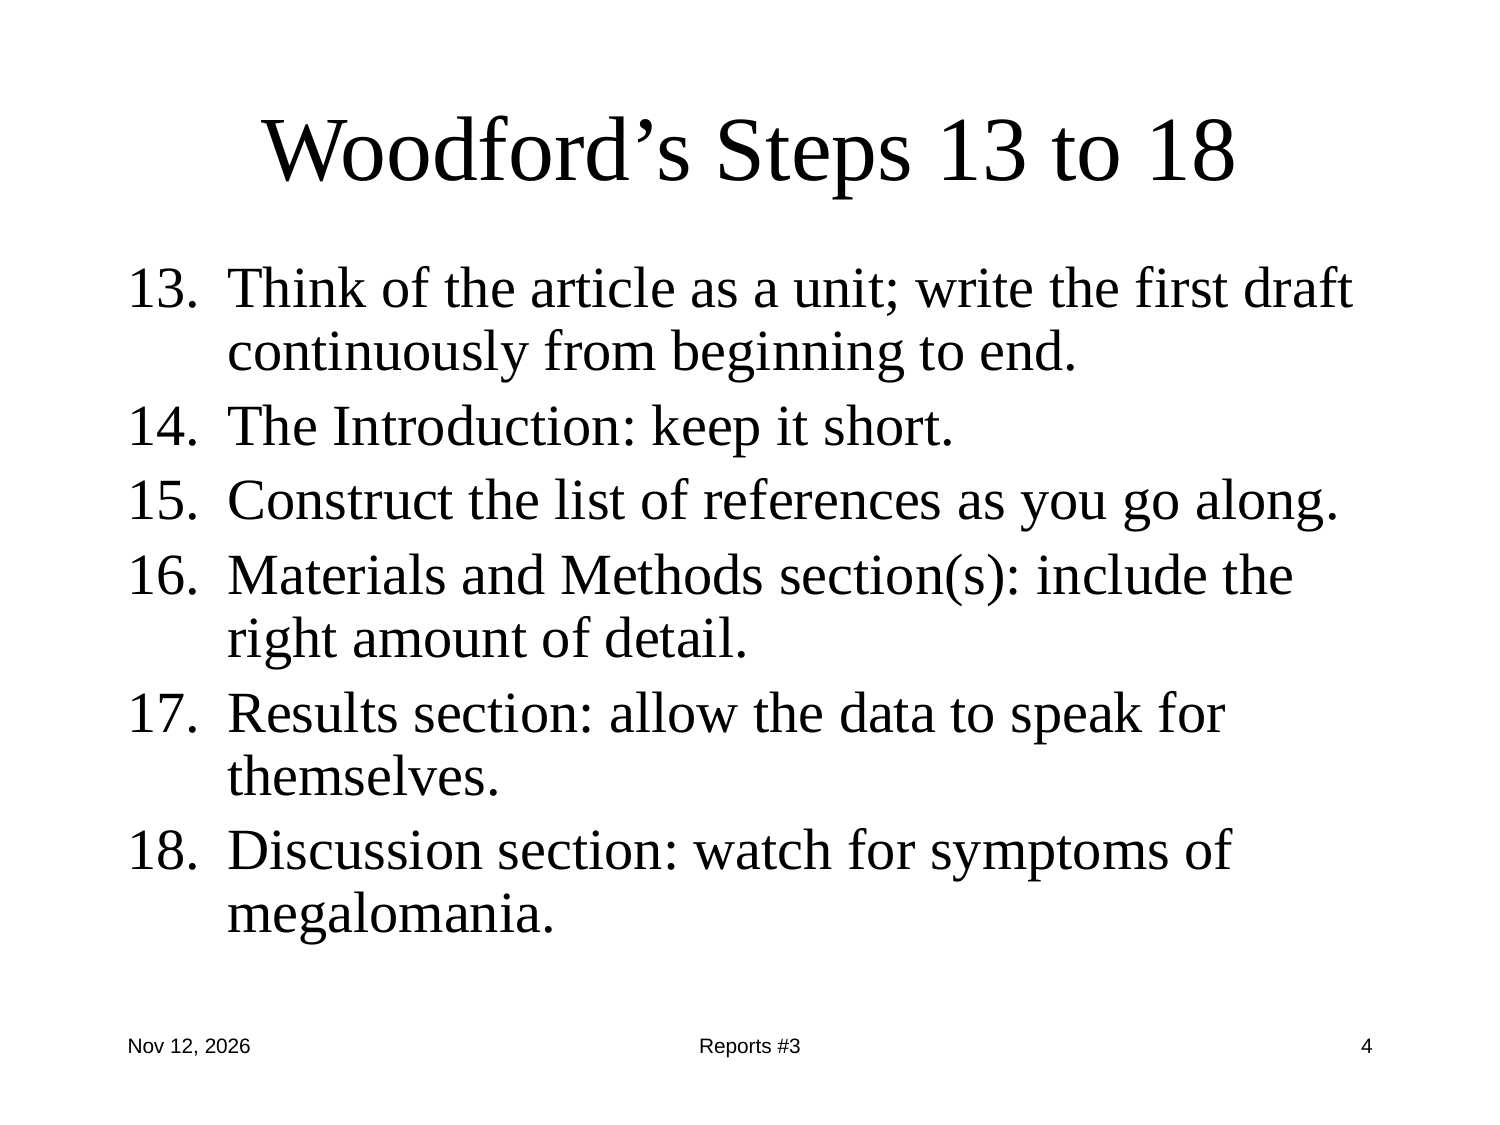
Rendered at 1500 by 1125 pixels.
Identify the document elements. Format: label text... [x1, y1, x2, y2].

slide_number 4 [1074, 1024, 1388, 1101]
title Woodford’s Steps 13 to 18 [112, 50, 1388, 238]
footer Reports #3 [512, 1024, 988, 1101]
list Think of the article as a unit; write the first draft continuously from beginning to end. The Introduction: keep it short. Construct the list of references as you go along. Materials and Methods section(s): include the right amount of detail. Results section: allow the data to speak for themselves. Discussion section: watch for symptoms of megalomania. [112, 249, 1388, 1000]
slide_number 10-Oct-17 [112, 1024, 426, 1101]
